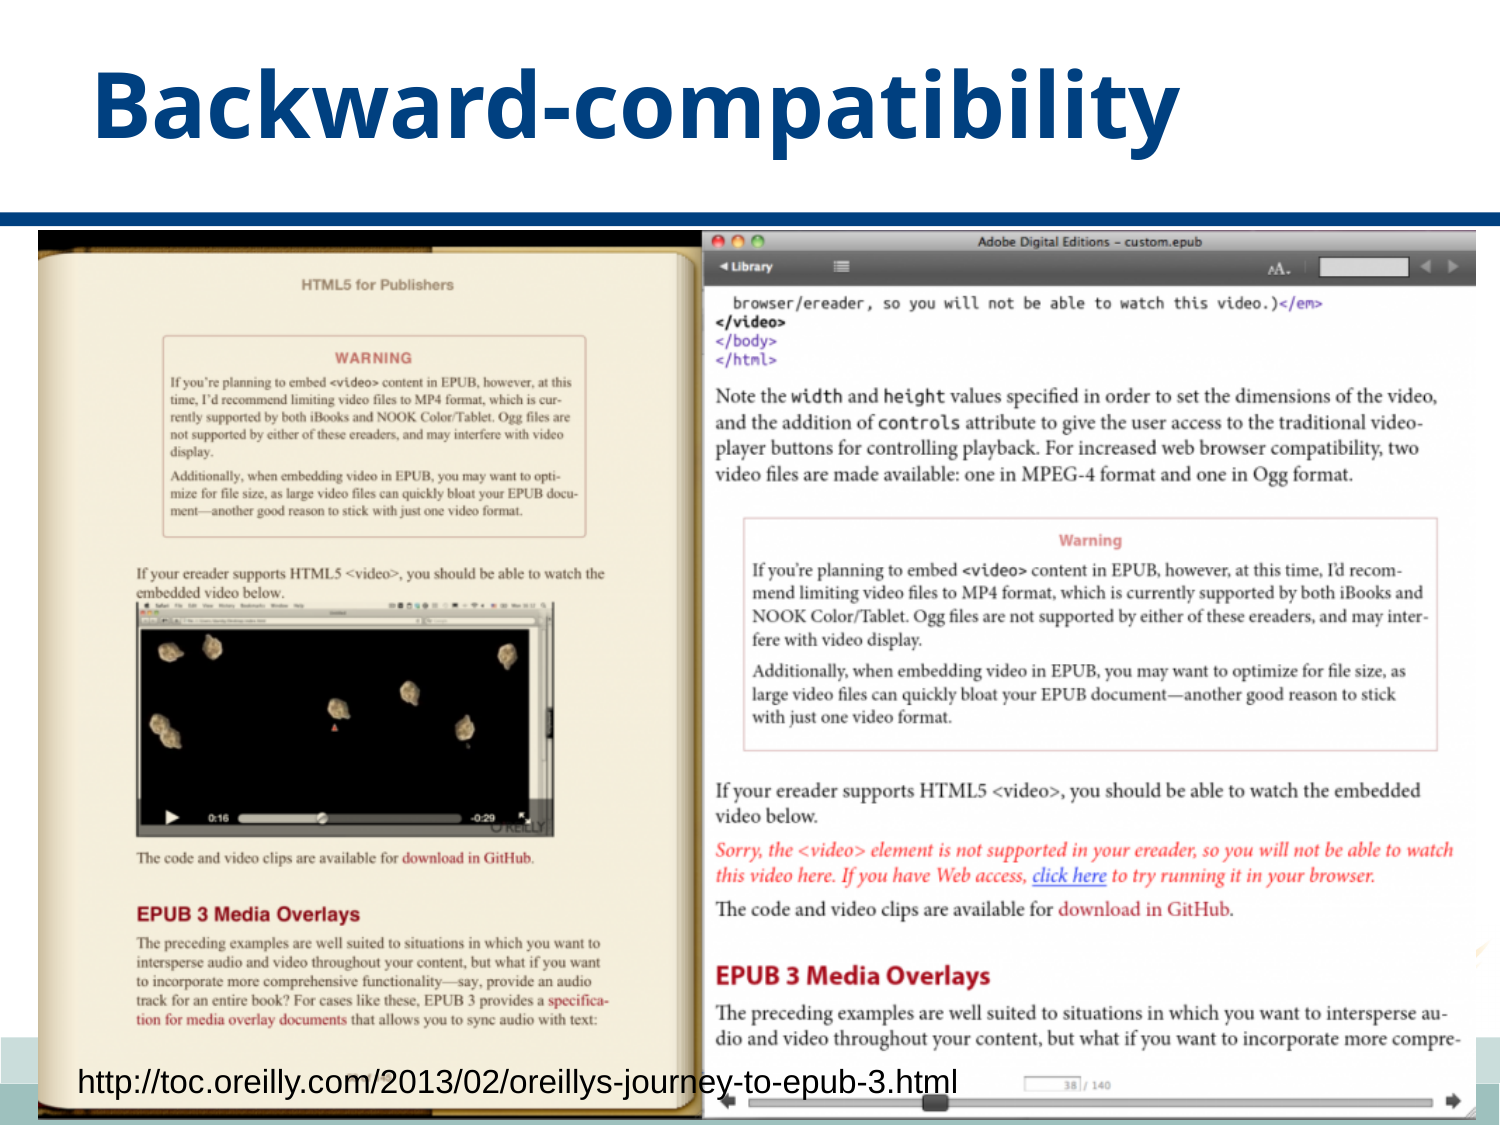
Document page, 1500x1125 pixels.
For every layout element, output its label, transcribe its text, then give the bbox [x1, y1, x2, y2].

title Backward-compatibility [75, 42, 1436, 161]
picture [37, 230, 1500, 1120]
